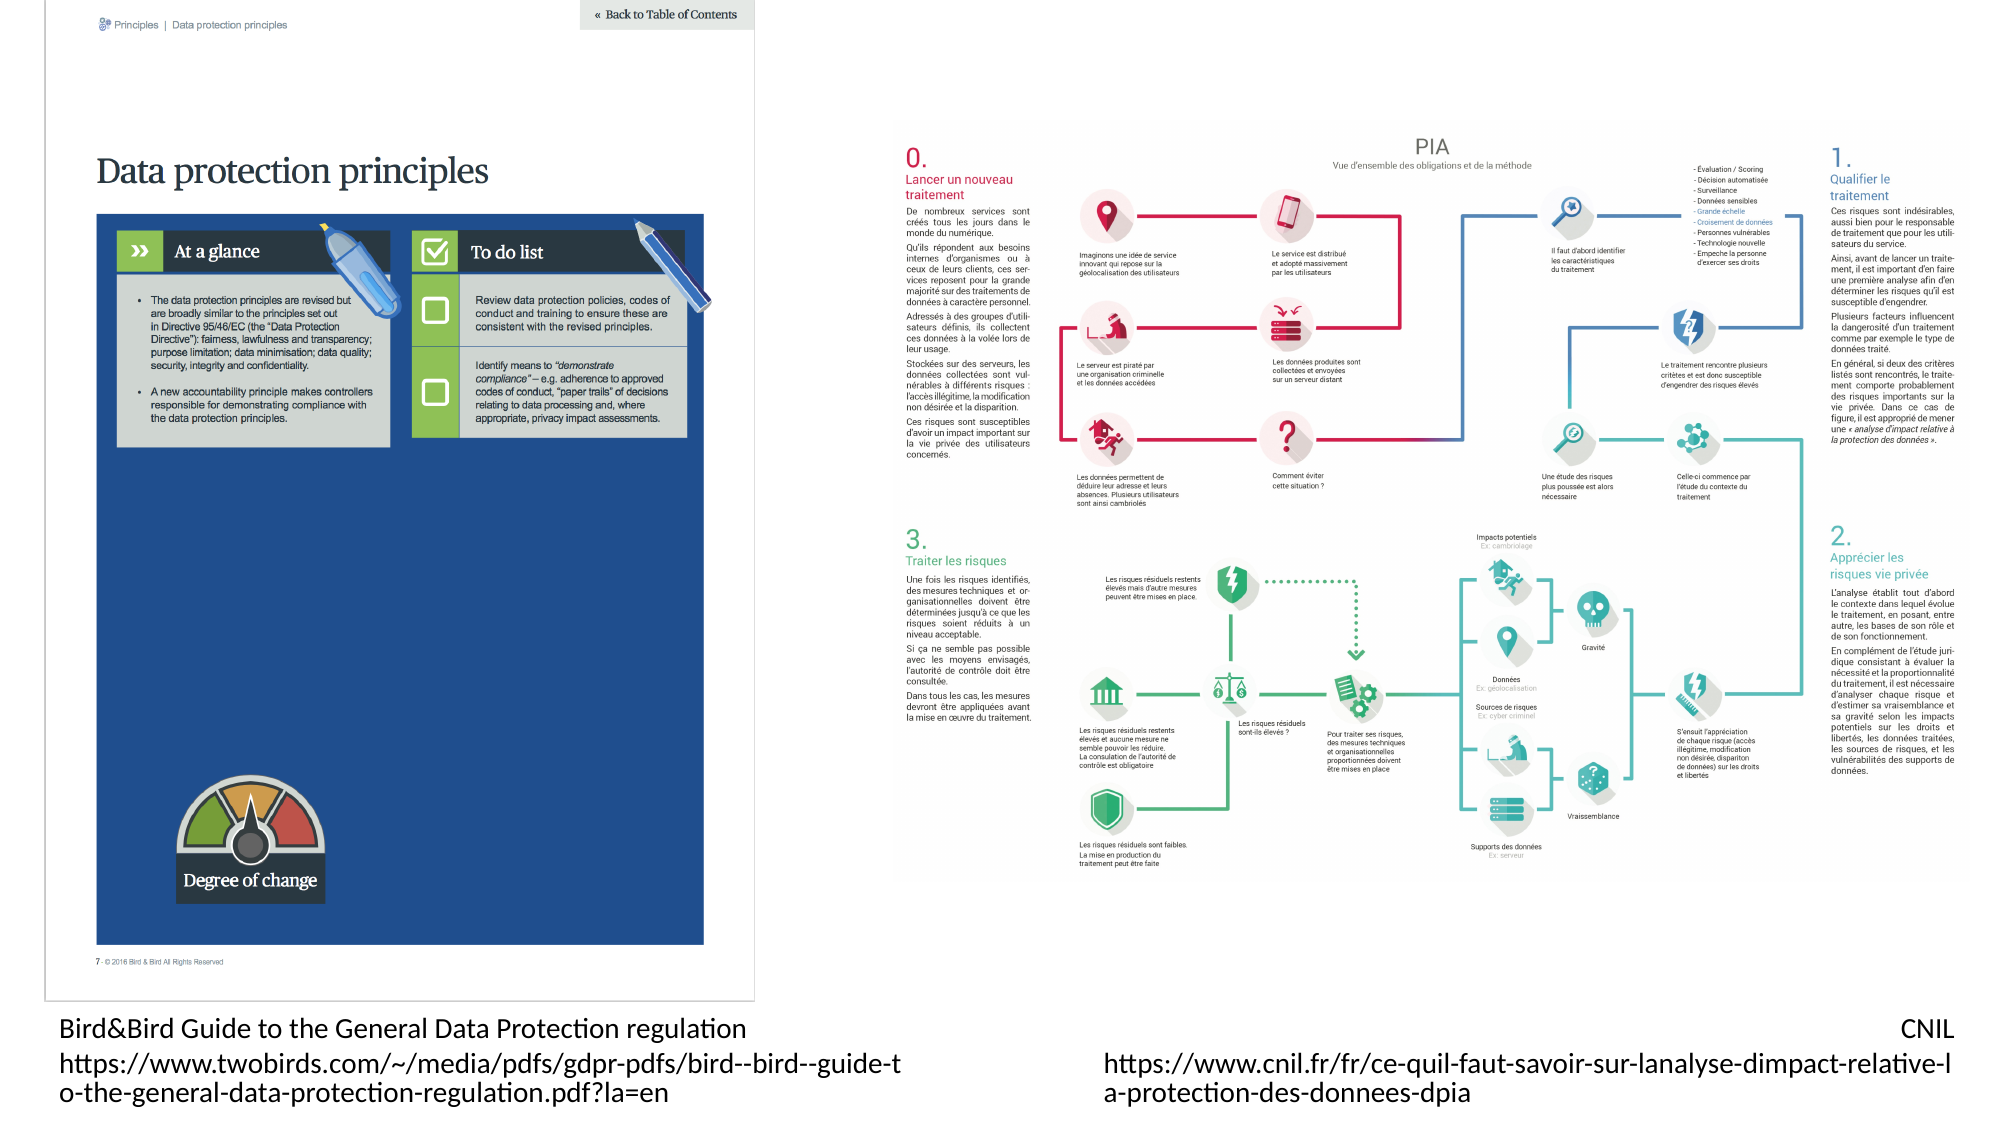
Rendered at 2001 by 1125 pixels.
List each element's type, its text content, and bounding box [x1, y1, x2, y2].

text_box Bird&Bird Guide to the General Data Protection regulation https://www.twobirds.com/~/media/pdfs/gdpr-pdfs/bird--bird--guide-to-the-general-data-protection-regulation.pdf?la=en [44, 1002, 925, 1122]
text_box CNIL https://www.cnil.fr/fr/ce-quil-faut-savoir-sur-lanalyse-dimpact-relative-la-protection-des-donnees-dpia [1089, 1002, 1970, 1122]
picture [893, 120, 1970, 882]
picture [44, 0, 755, 1003]
